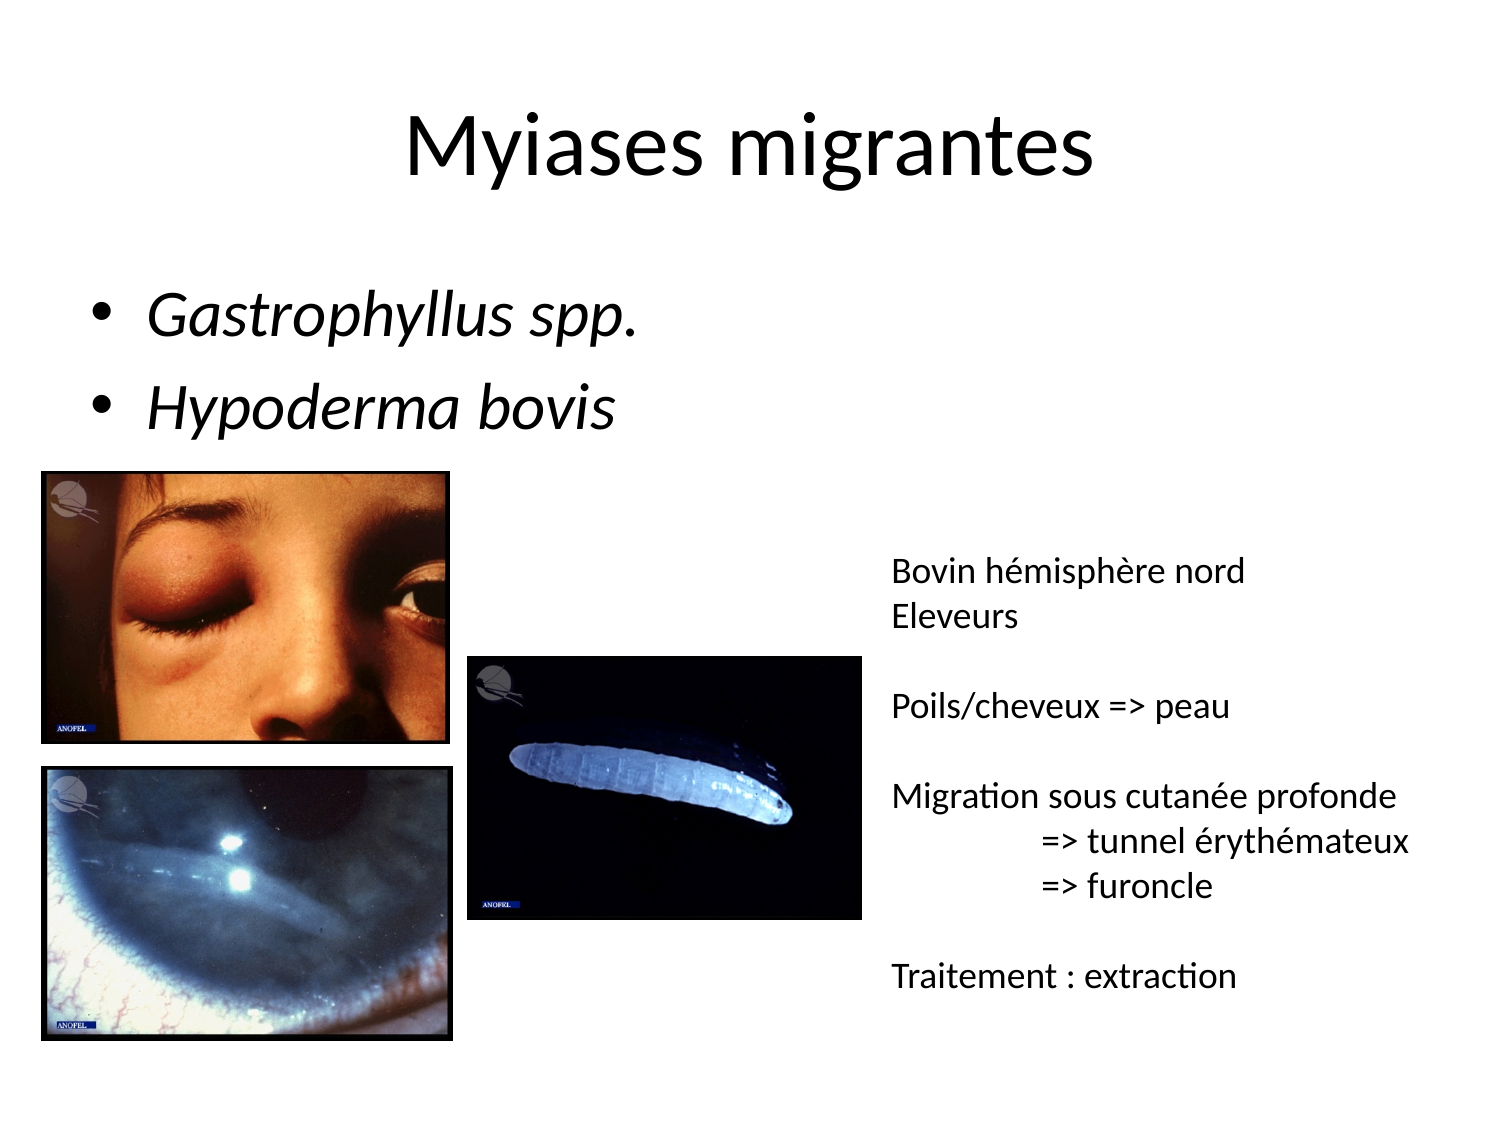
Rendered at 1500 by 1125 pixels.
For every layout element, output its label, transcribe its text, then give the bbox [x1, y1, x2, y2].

title Myiases migrantes [75, 45, 1425, 233]
list Gastrophyllus spp. Hypoderma bovis [75, 262, 1425, 1005]
picture [40, 471, 450, 745]
text_box Bovin hémisphère nord Eleveurs Poils/cheveux => peau Migration sous cutanée profonde => tunnel érythémateux => furoncle Traitement : extraction [876, 538, 1425, 1094]
picture [467, 656, 862, 920]
picture [40, 766, 453, 1042]
